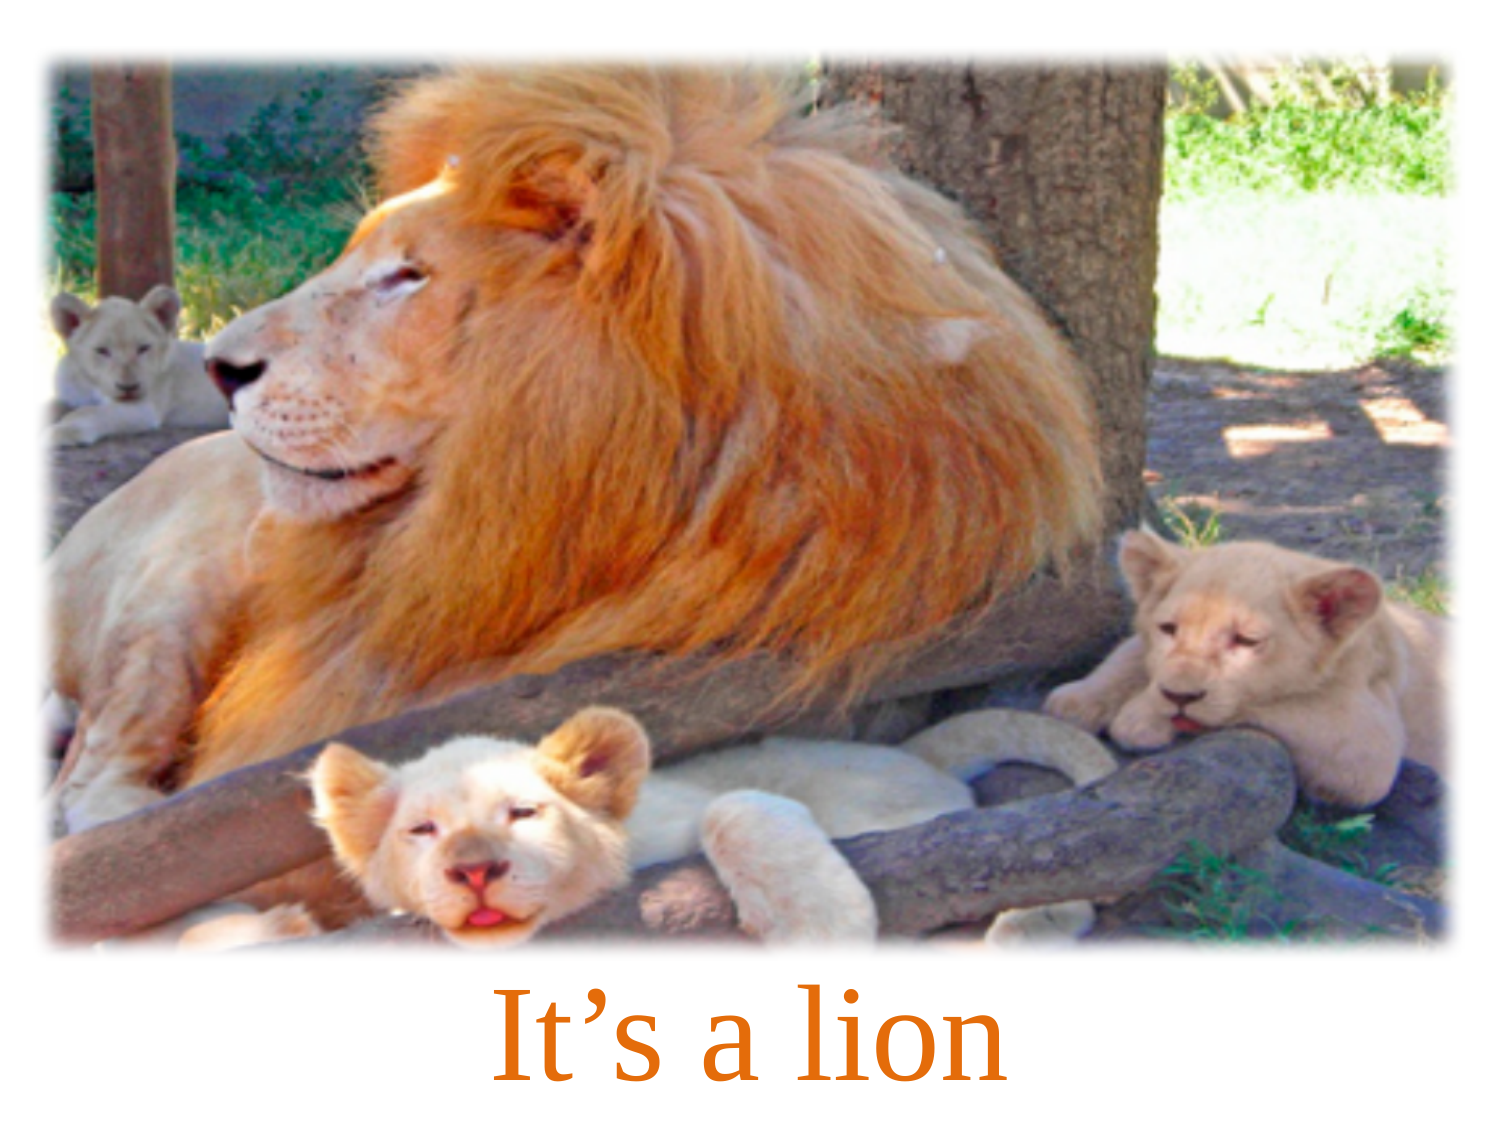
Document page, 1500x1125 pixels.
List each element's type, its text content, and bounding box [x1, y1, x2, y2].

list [33, 46, 1466, 962]
title It’s a lion [75, 969, 1425, 1090]
